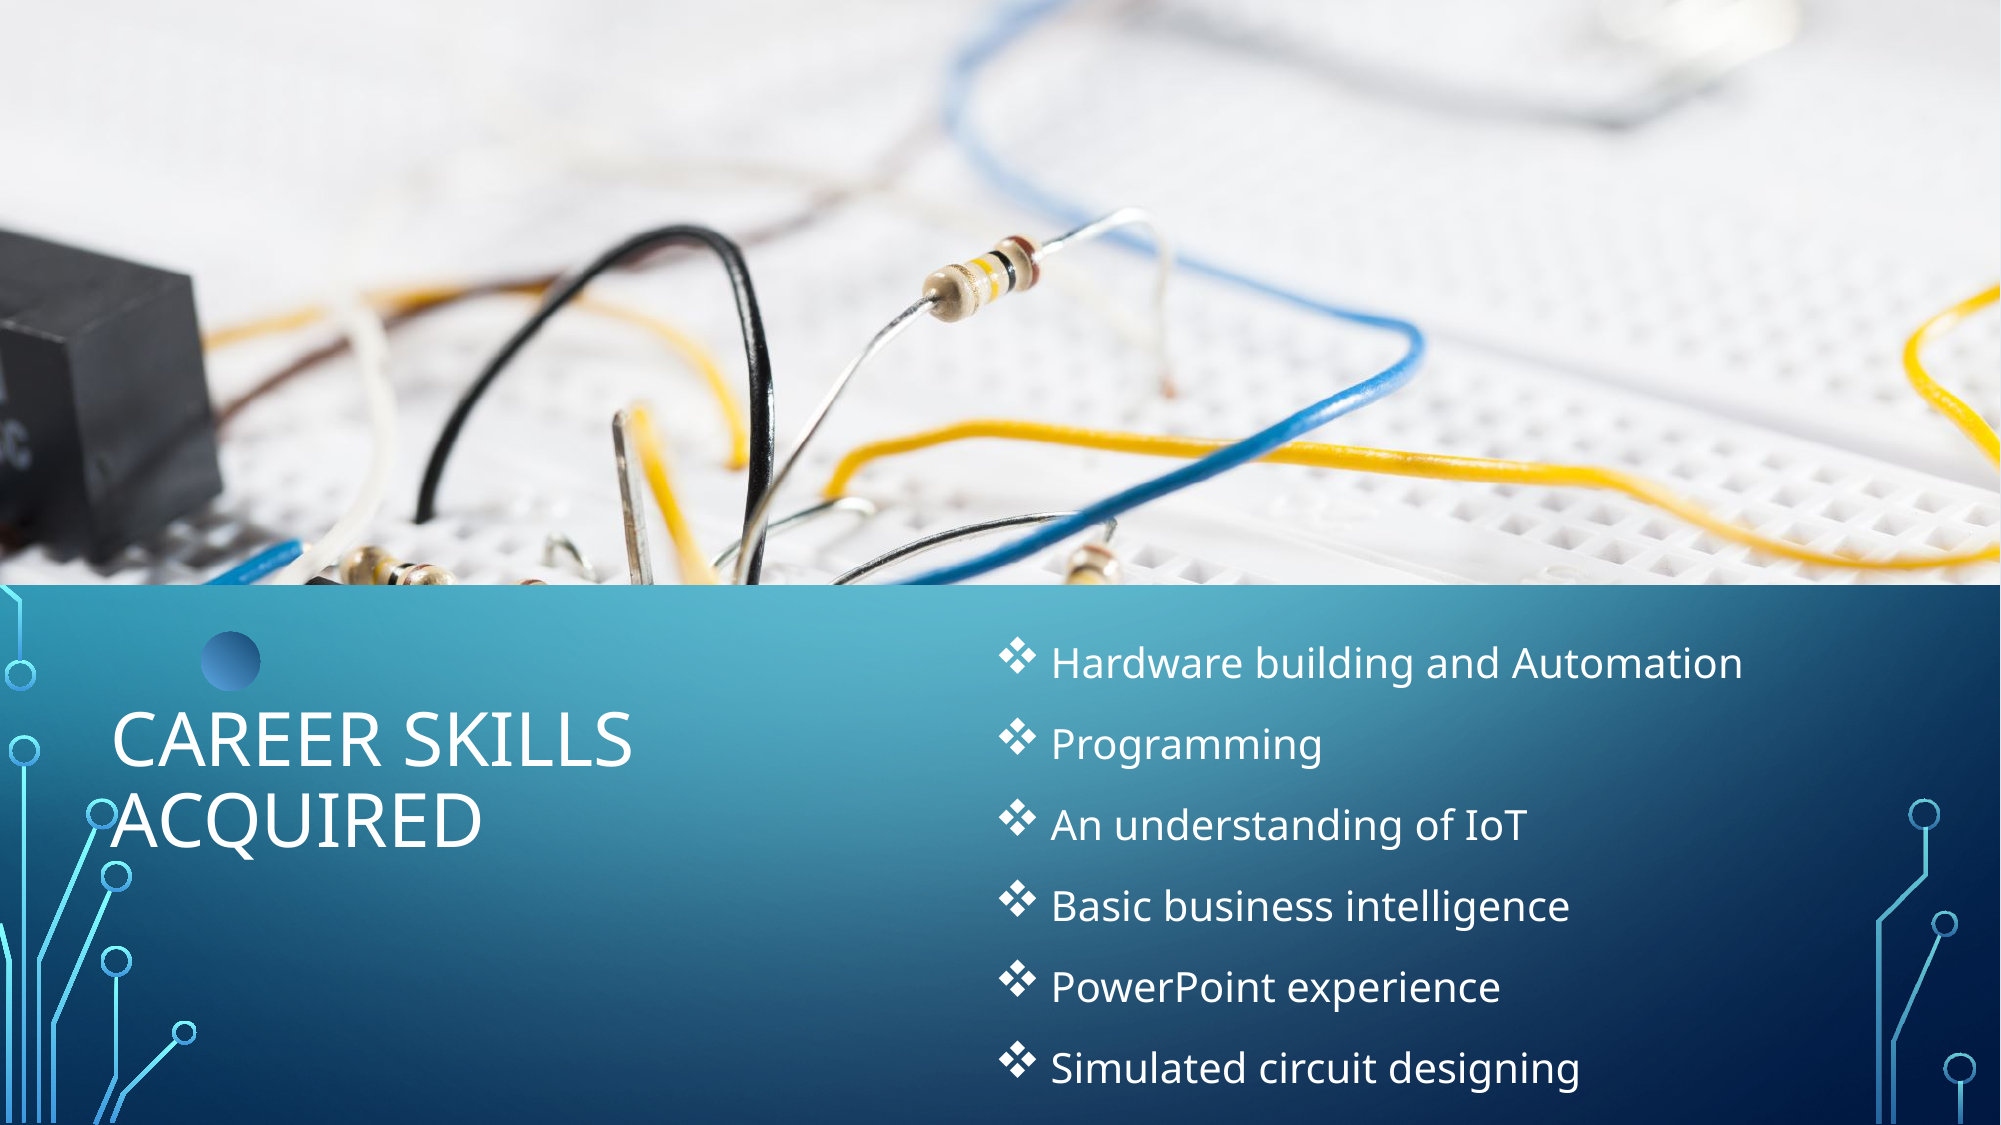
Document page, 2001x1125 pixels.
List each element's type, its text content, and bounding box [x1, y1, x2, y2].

title Career skills acquired [95, 694, 944, 1034]
picture [0, 0, 2000, 585]
list Hardware building and Automation Programming An understanding of IoT Basic business intelligence PowerPoint experience Simulated circuit designing [979, 619, 2000, 1109]
